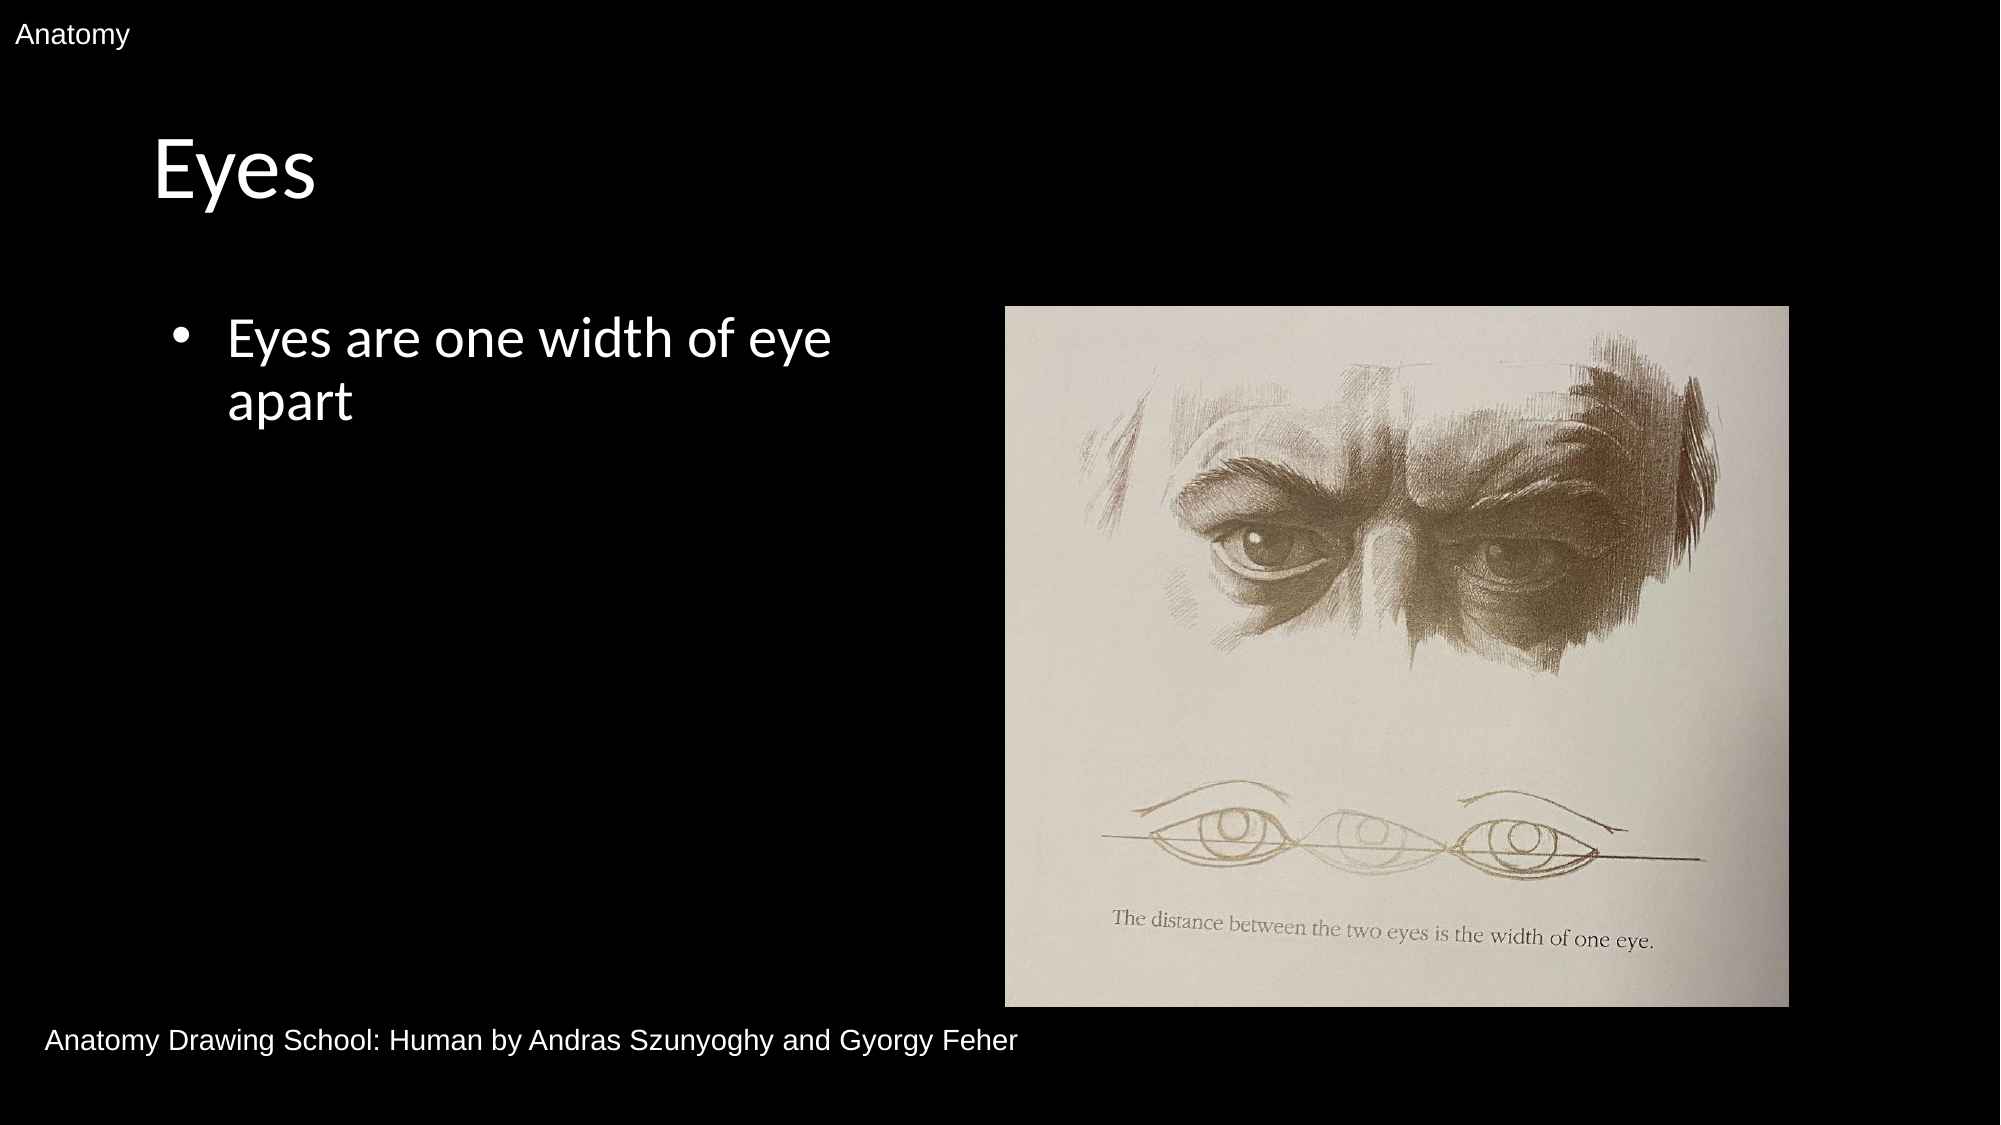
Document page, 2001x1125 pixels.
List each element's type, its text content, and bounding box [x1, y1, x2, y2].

picture [1004, 305, 1790, 1007]
text_box Anatomy Drawing School: Human by Andras Szunyoghy and Gyorgy Feher [29, 1006, 1095, 1072]
list Eyes are one width of eye apart [137, 299, 888, 1006]
text_box Anatomy [0, 0, 493, 65]
title Eyes [137, 59, 1863, 278]
